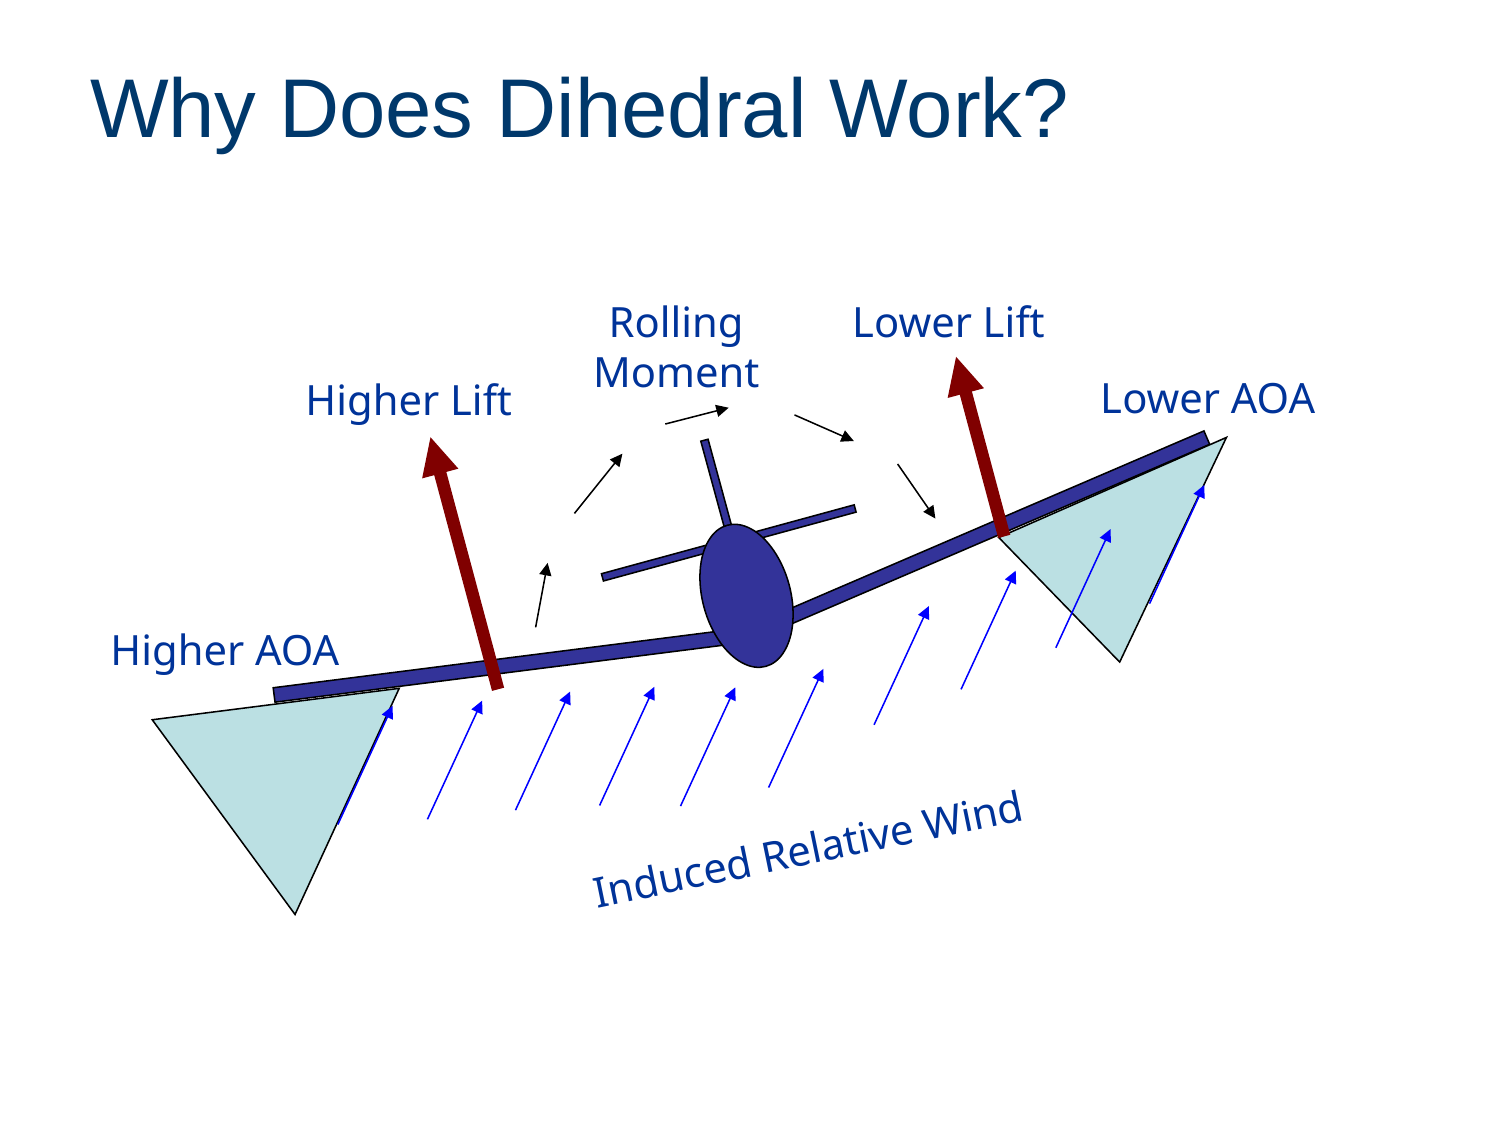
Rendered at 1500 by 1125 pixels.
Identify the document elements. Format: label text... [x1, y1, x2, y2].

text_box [250, 435, 1224, 671]
text_box [953, 356, 977, 434]
text_box [515, 691, 571, 811]
title Why Does Dihedral Work? [74, 44, 1426, 163]
text_box [427, 700, 483, 820]
text_box [680, 687, 736, 807]
text_box Lower Lift [837, 288, 1060, 354]
text_box [768, 680, 824, 788]
text_box [665, 404, 729, 425]
text_box Induced Relative Wind [572, 768, 1044, 927]
text_box [152, 688, 400, 915]
text_box Lower AOA [1085, 364, 1331, 430]
text_box Higher Lift [290, 366, 528, 432]
text_box Rolling Moment [578, 287, 775, 403]
text_box [337, 705, 393, 825]
text_box [599, 686, 655, 806]
text_box Higher AOA [95, 615, 355, 681]
